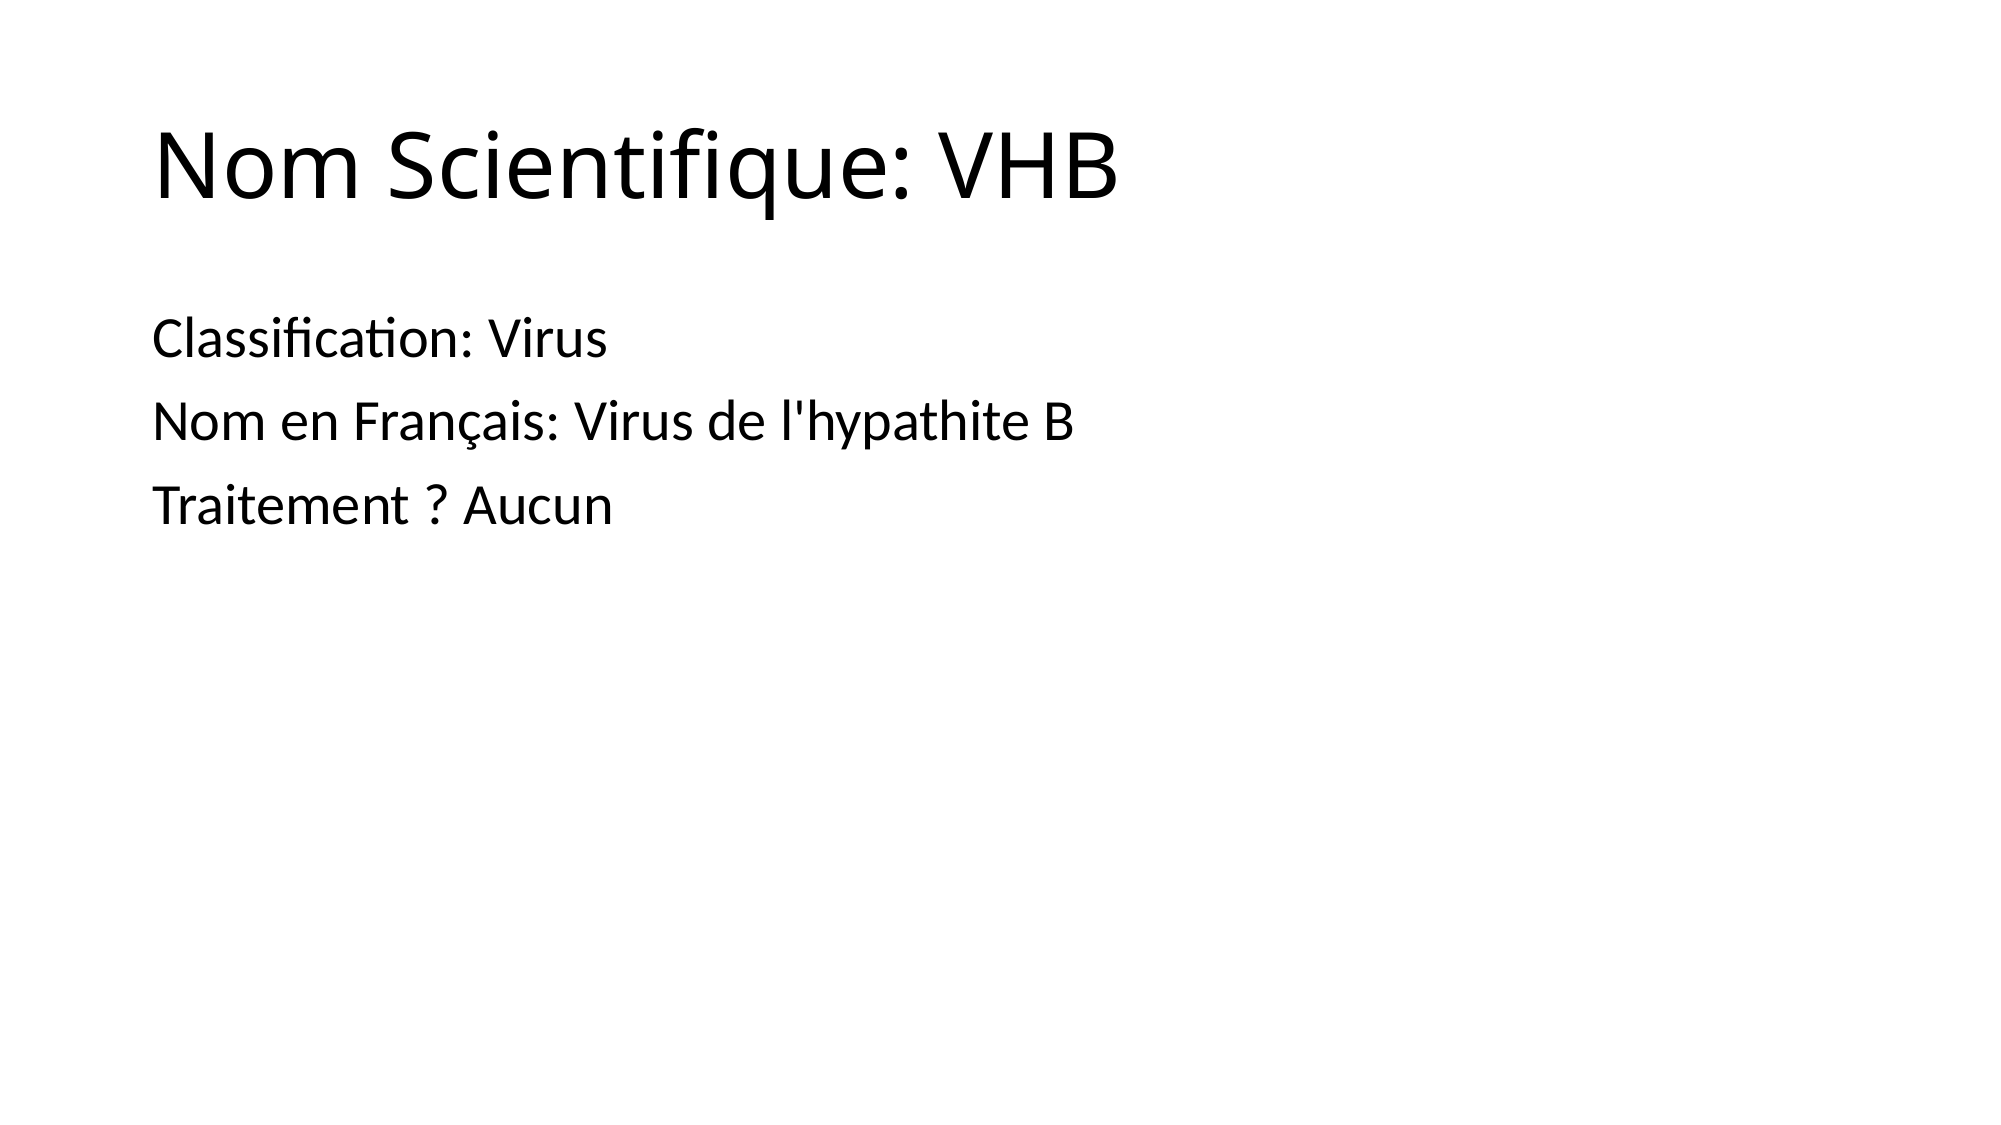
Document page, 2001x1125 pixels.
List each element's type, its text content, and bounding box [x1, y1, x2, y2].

title Nom Scientifique: VHB [137, 59, 1863, 278]
list Classification: Virus Nom en Français: Virus de l'hypathite B Traitement ? Aucun [137, 299, 1863, 1014]
